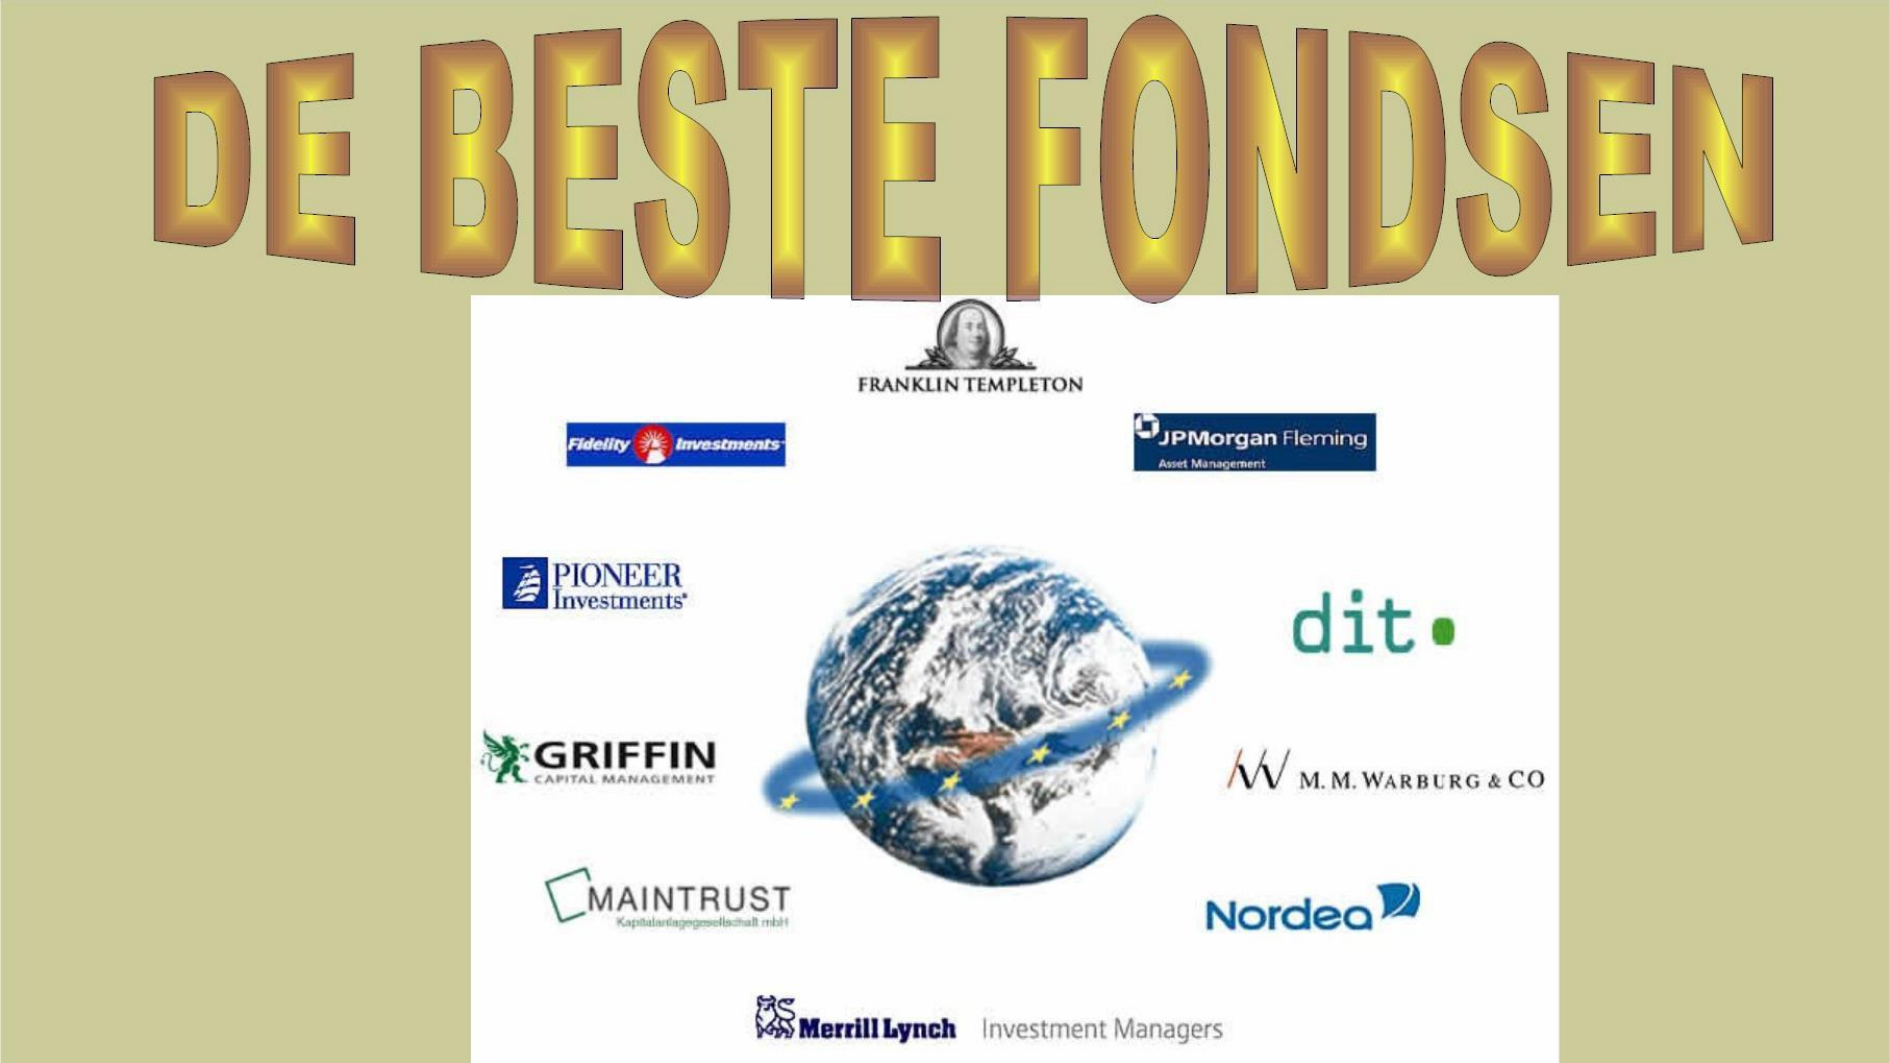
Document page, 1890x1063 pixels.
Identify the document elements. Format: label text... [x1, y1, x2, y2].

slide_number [1170, 51, 1714, 100]
slide_number 12 [74, 123, 201, 202]
text_box [0, 0, 1890, 1063]
